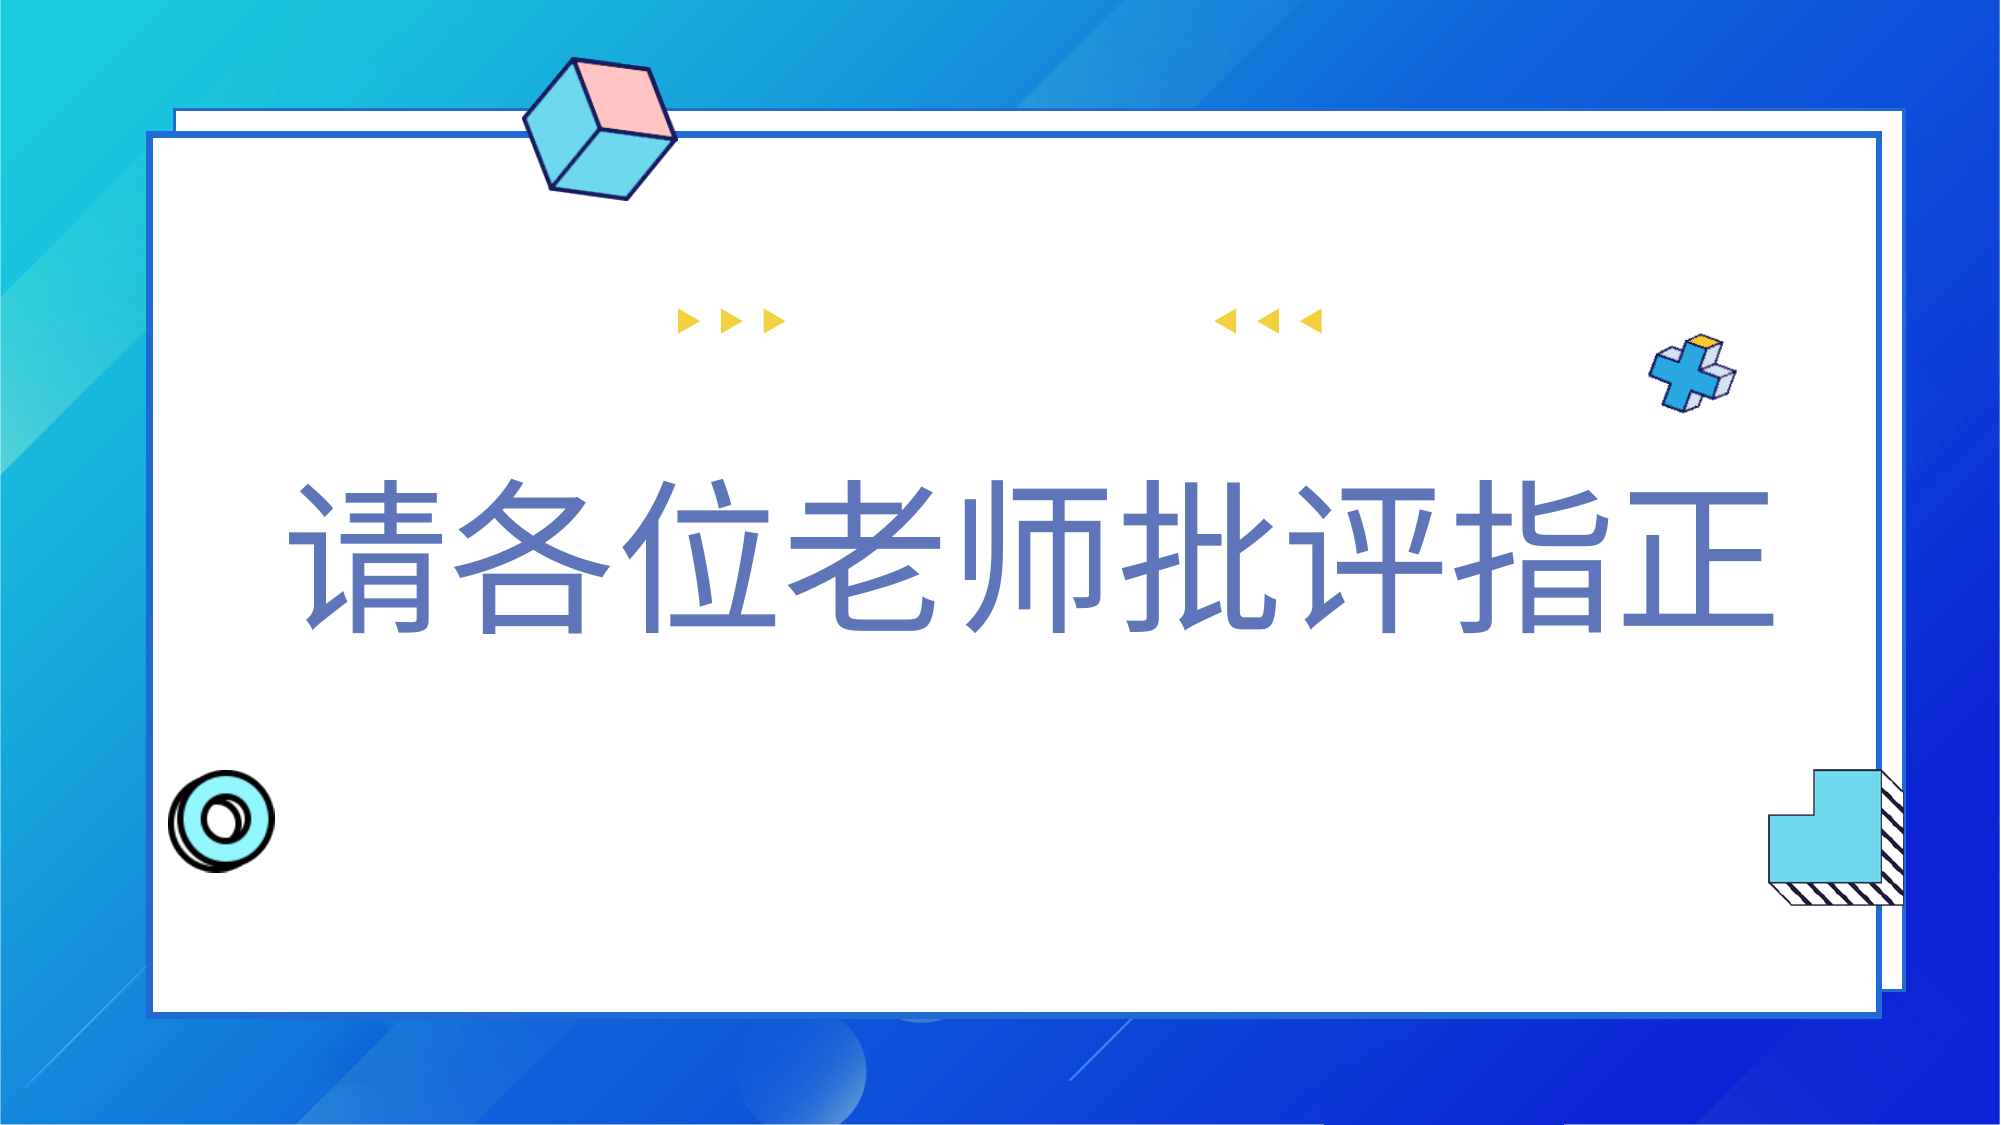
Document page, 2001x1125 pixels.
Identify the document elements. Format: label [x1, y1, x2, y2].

text_box [678, 308, 1322, 334]
text_box [149, 109, 1904, 1016]
picture [0, 0, 2000, 1125]
